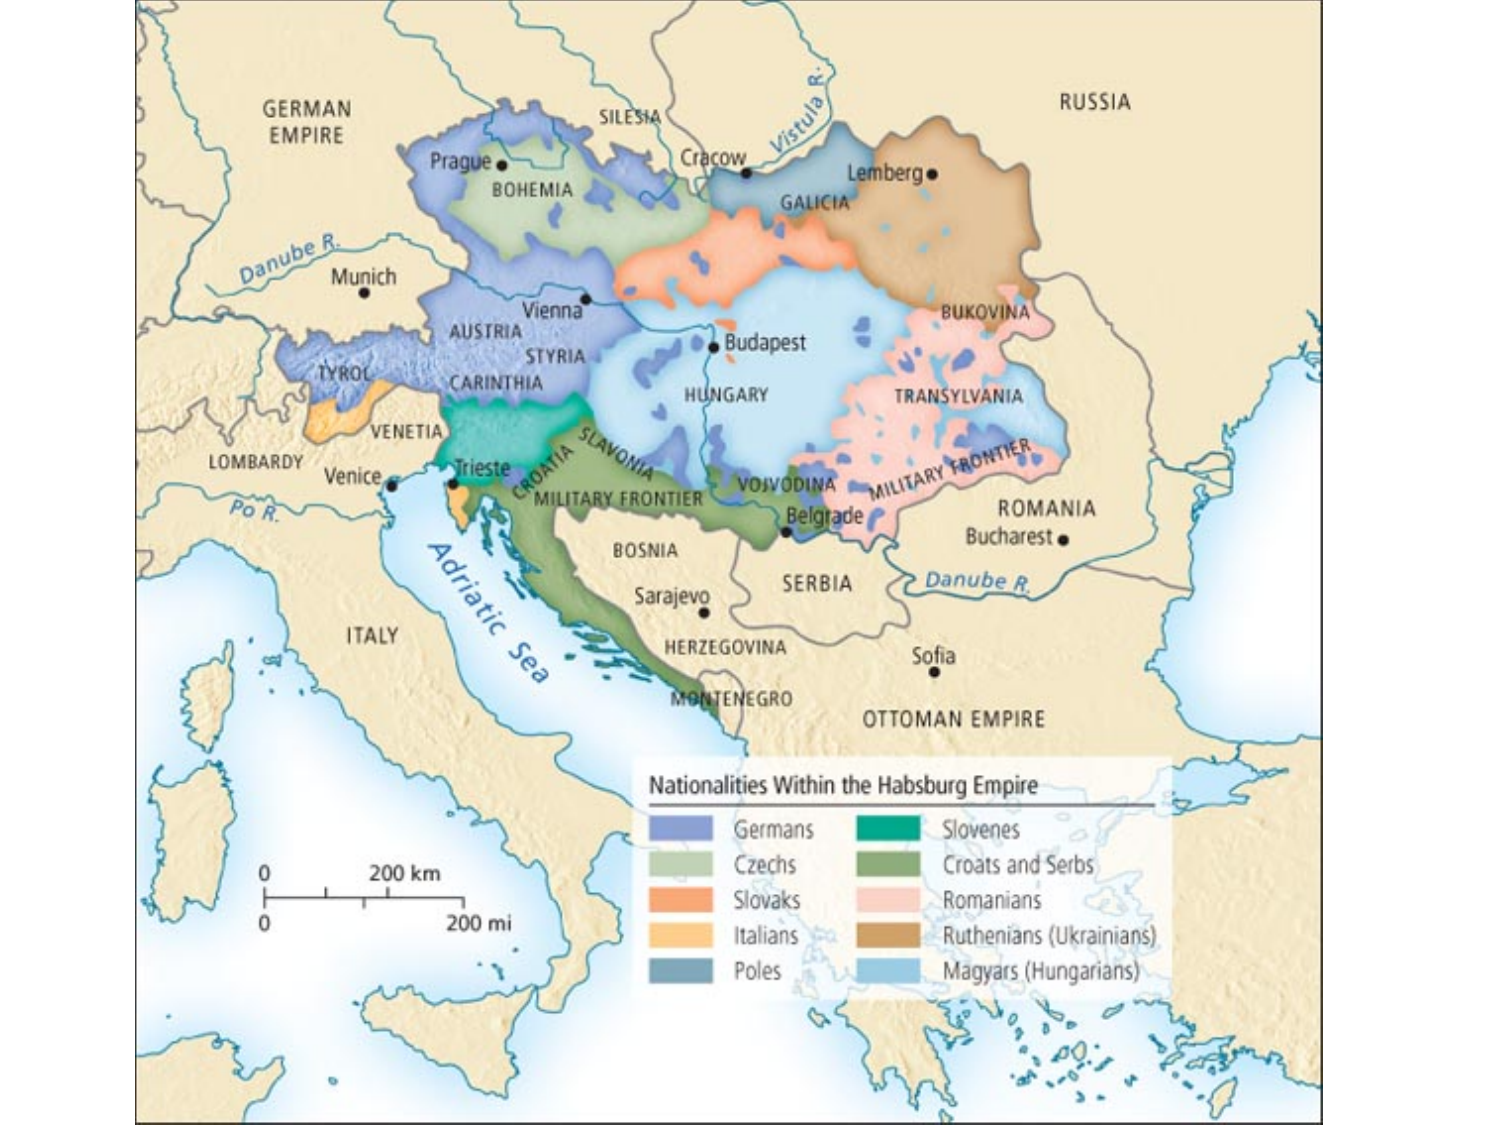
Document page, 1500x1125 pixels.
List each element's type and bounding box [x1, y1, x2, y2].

picture [134, 0, 1323, 1125]
